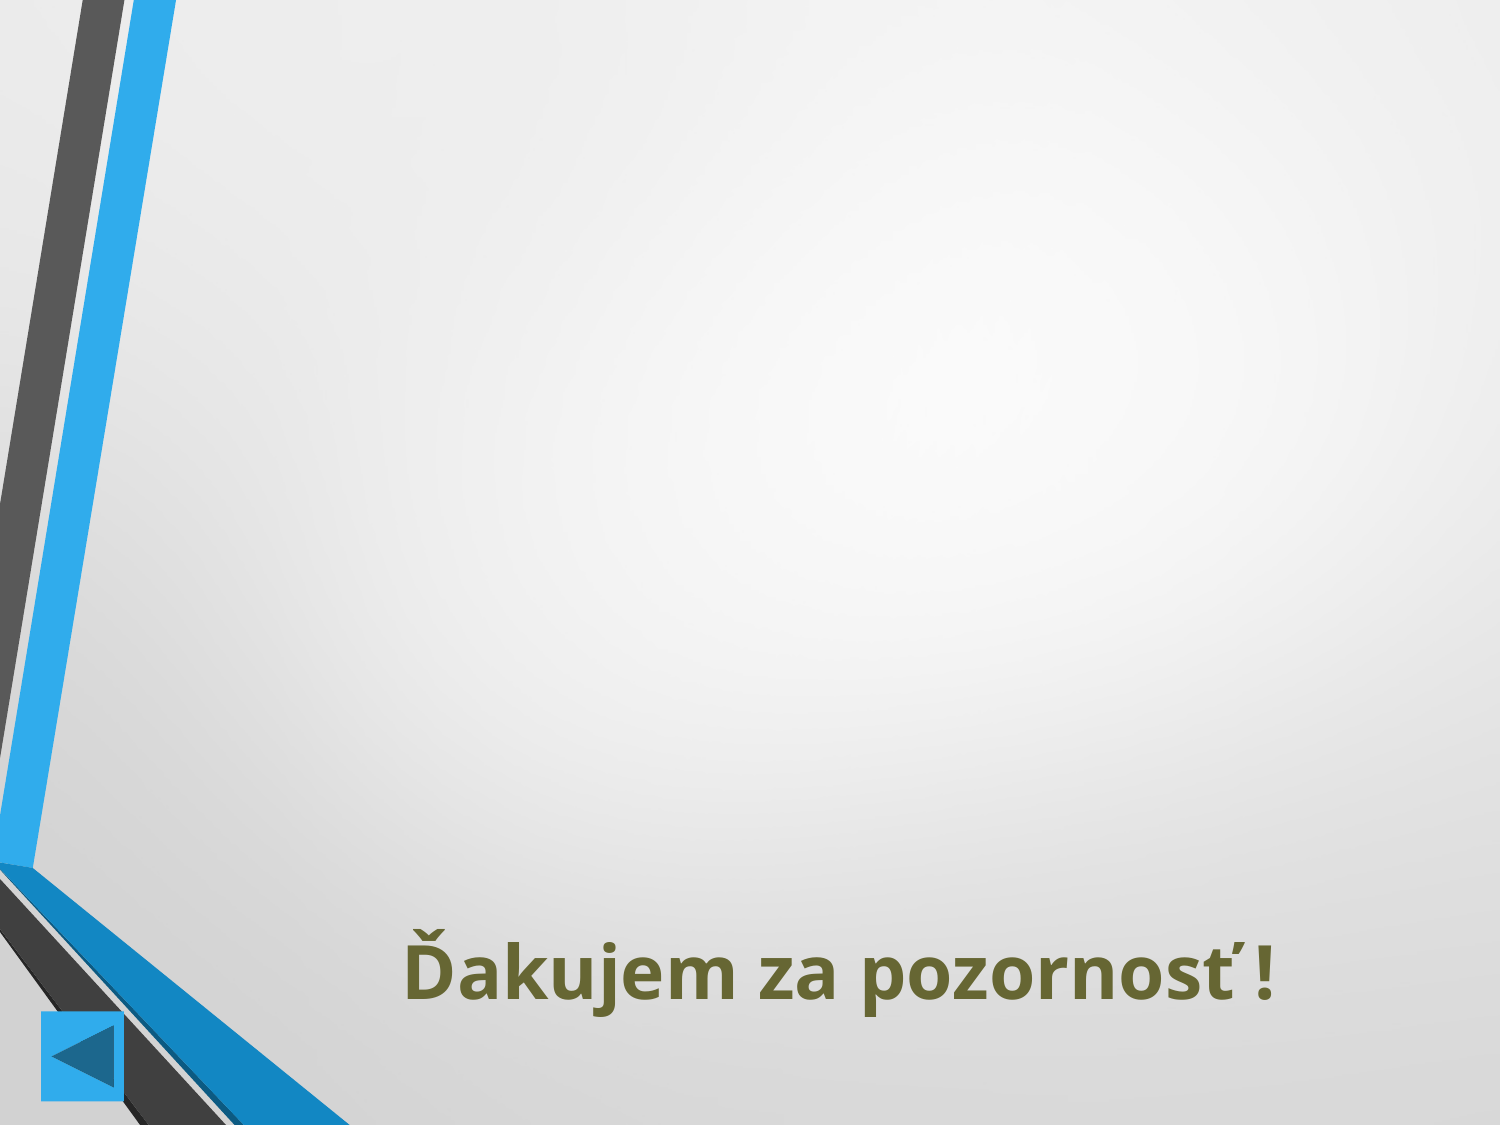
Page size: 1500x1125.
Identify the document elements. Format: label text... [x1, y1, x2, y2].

text_box Ďakujem za pozornosť ! [312, 916, 1366, 1022]
text_box [41, 1011, 124, 1102]
